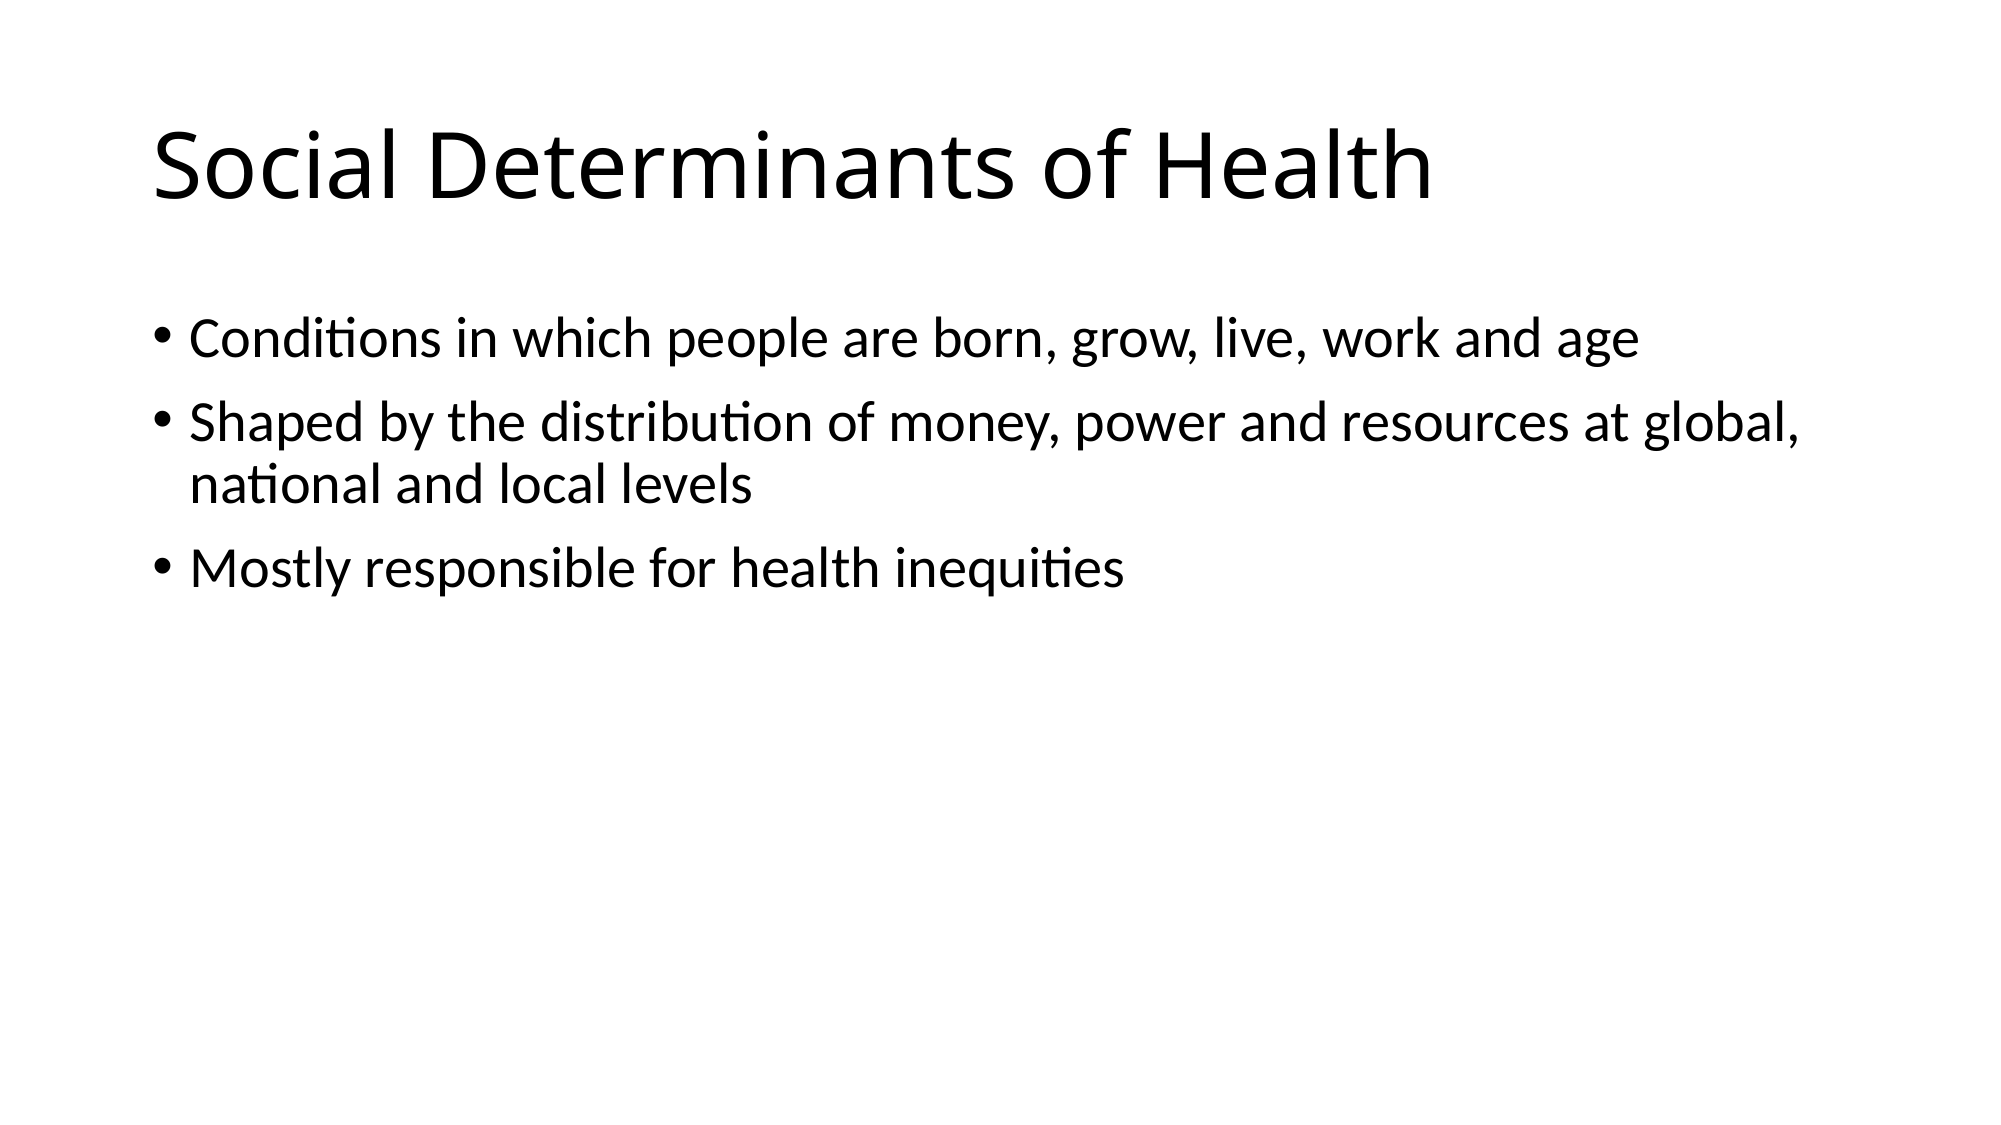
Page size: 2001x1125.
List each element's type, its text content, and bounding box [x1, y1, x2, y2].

list Conditions in which people are born, grow, live, work and age Shaped by the distribution of money, power and resources at global, national and local levels Mostly responsible for health inequities [137, 299, 1863, 1014]
title Social Determinants of Health [137, 59, 1863, 278]
